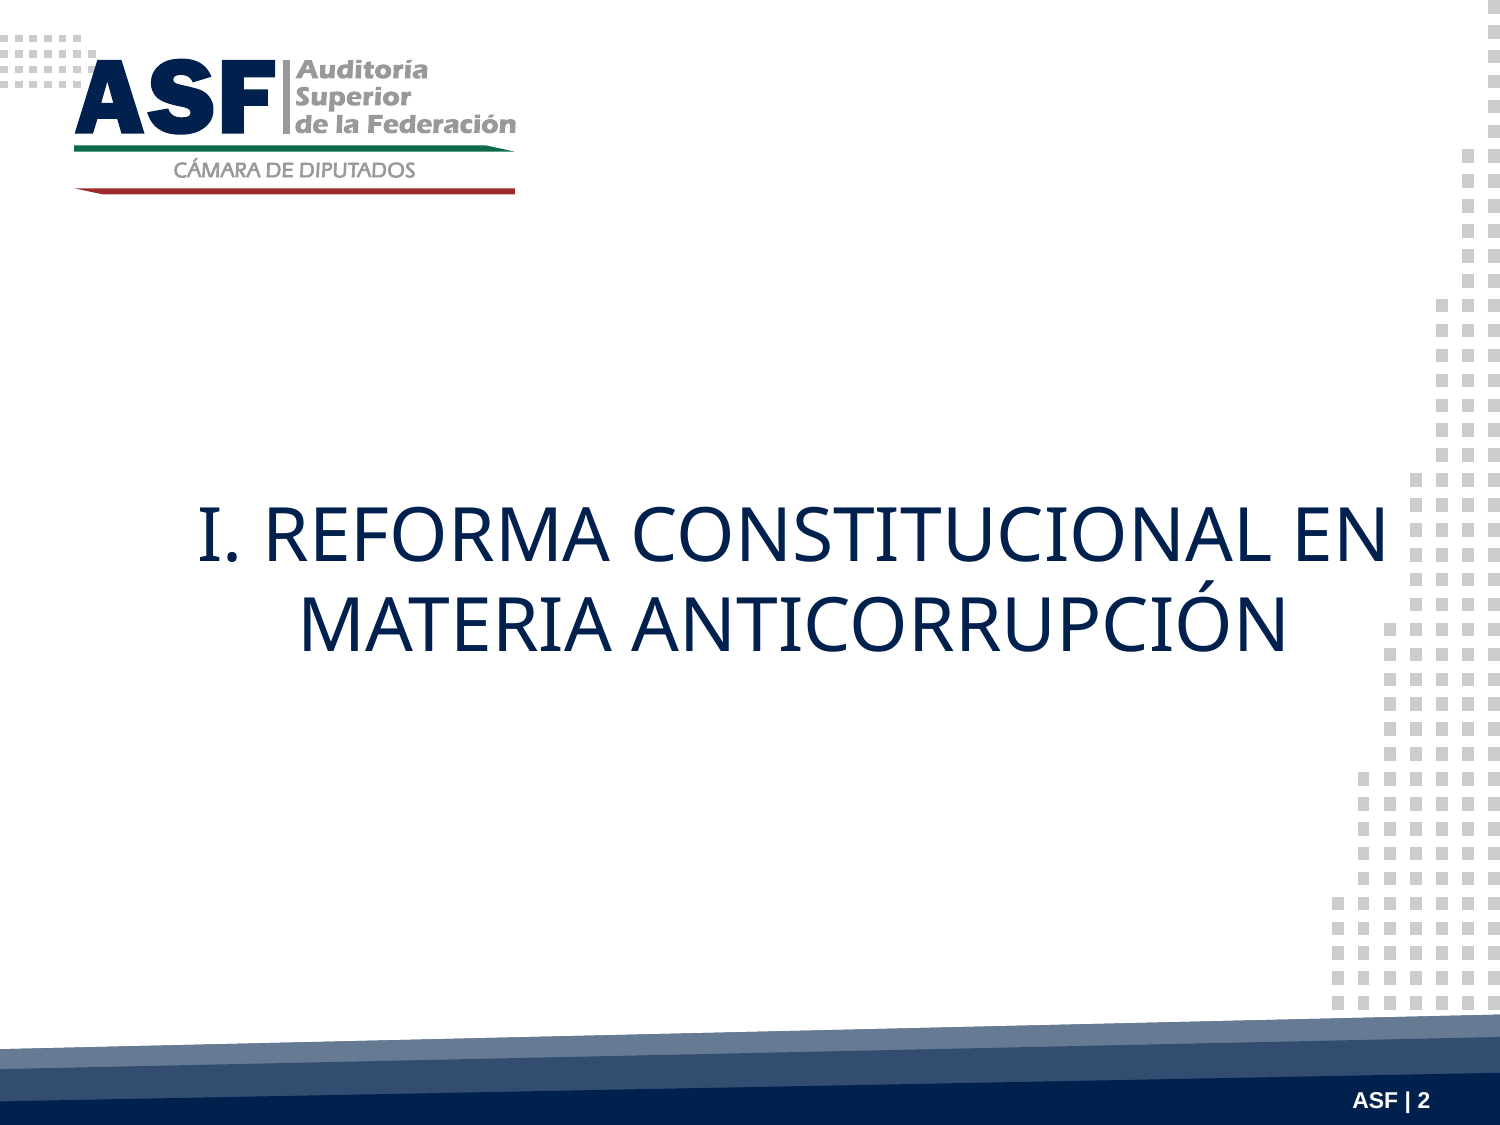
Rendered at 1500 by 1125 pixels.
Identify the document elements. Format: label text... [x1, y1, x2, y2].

text_box ASF | 2 [1337, 1078, 1489, 1125]
title I. REFORMA CONSTITUCIONAL EN MATERIA ANTICORRUPCIÓN [100, 455, 1489, 698]
